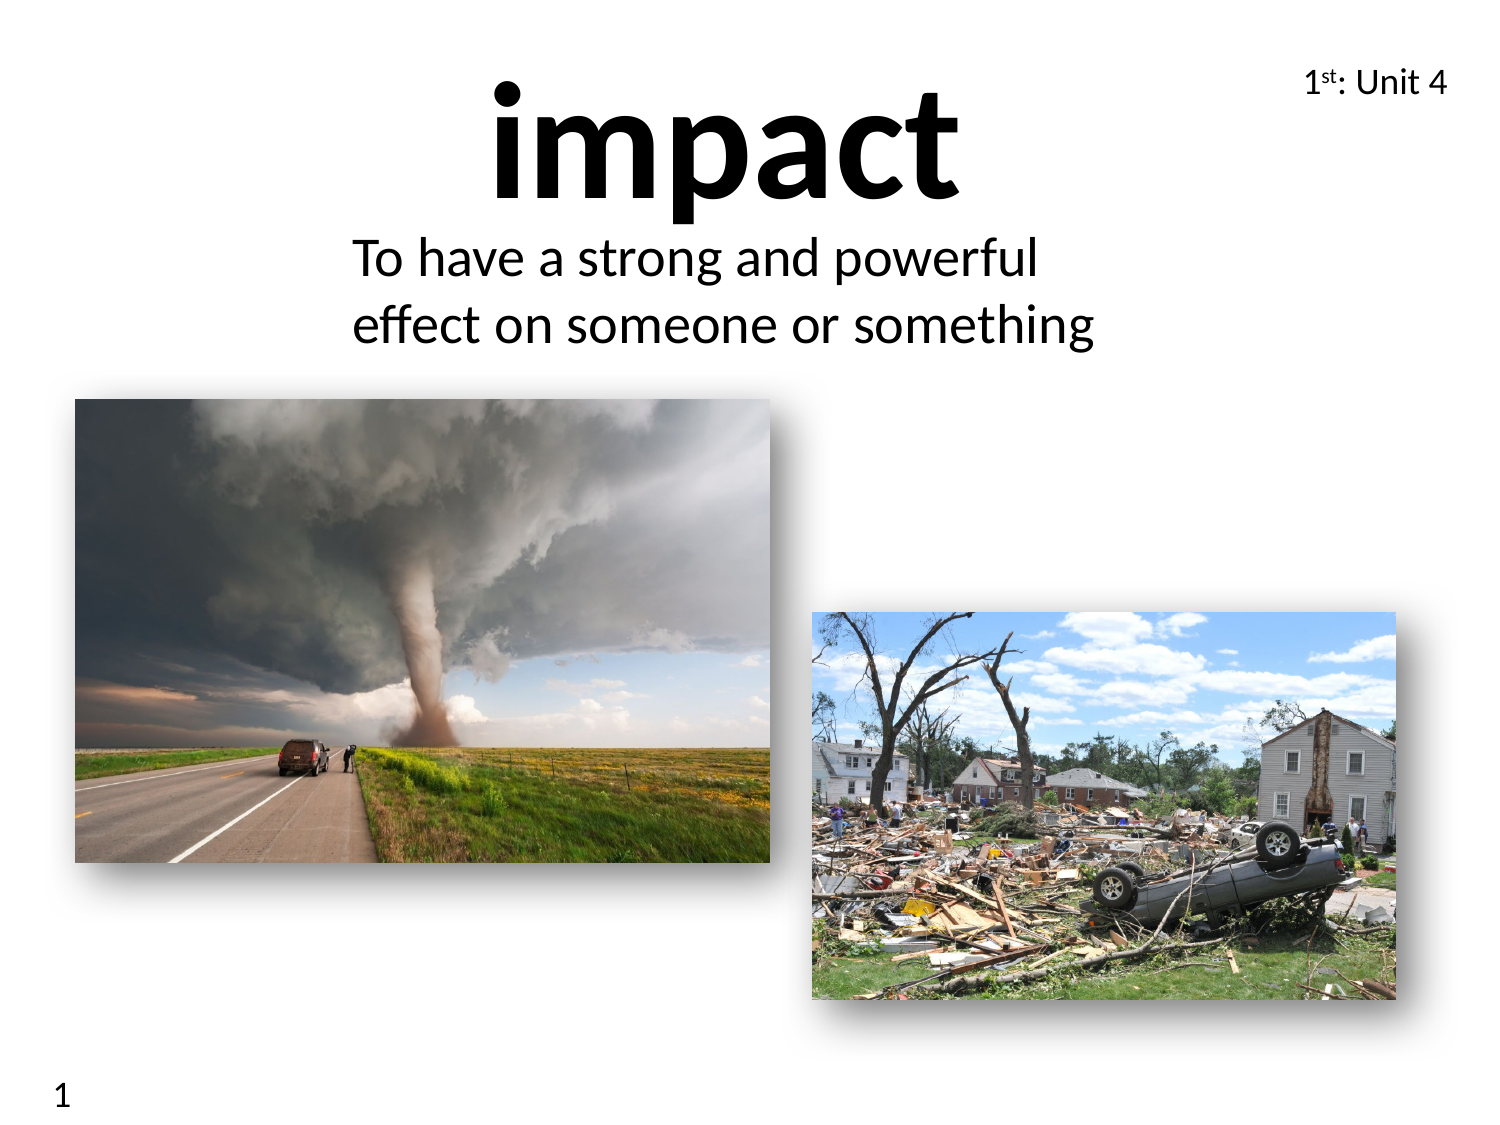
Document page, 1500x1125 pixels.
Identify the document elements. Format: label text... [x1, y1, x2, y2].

text_box 1st: Unit 4 [849, 49, 1463, 110]
text_box impact [337, 24, 1113, 212]
picture [812, 612, 1397, 1001]
text_box To have a strong and powerful effect on someone or something [337, 212, 1188, 363]
text_box 1 [37, 1062, 238, 1123]
picture [74, 399, 770, 863]
